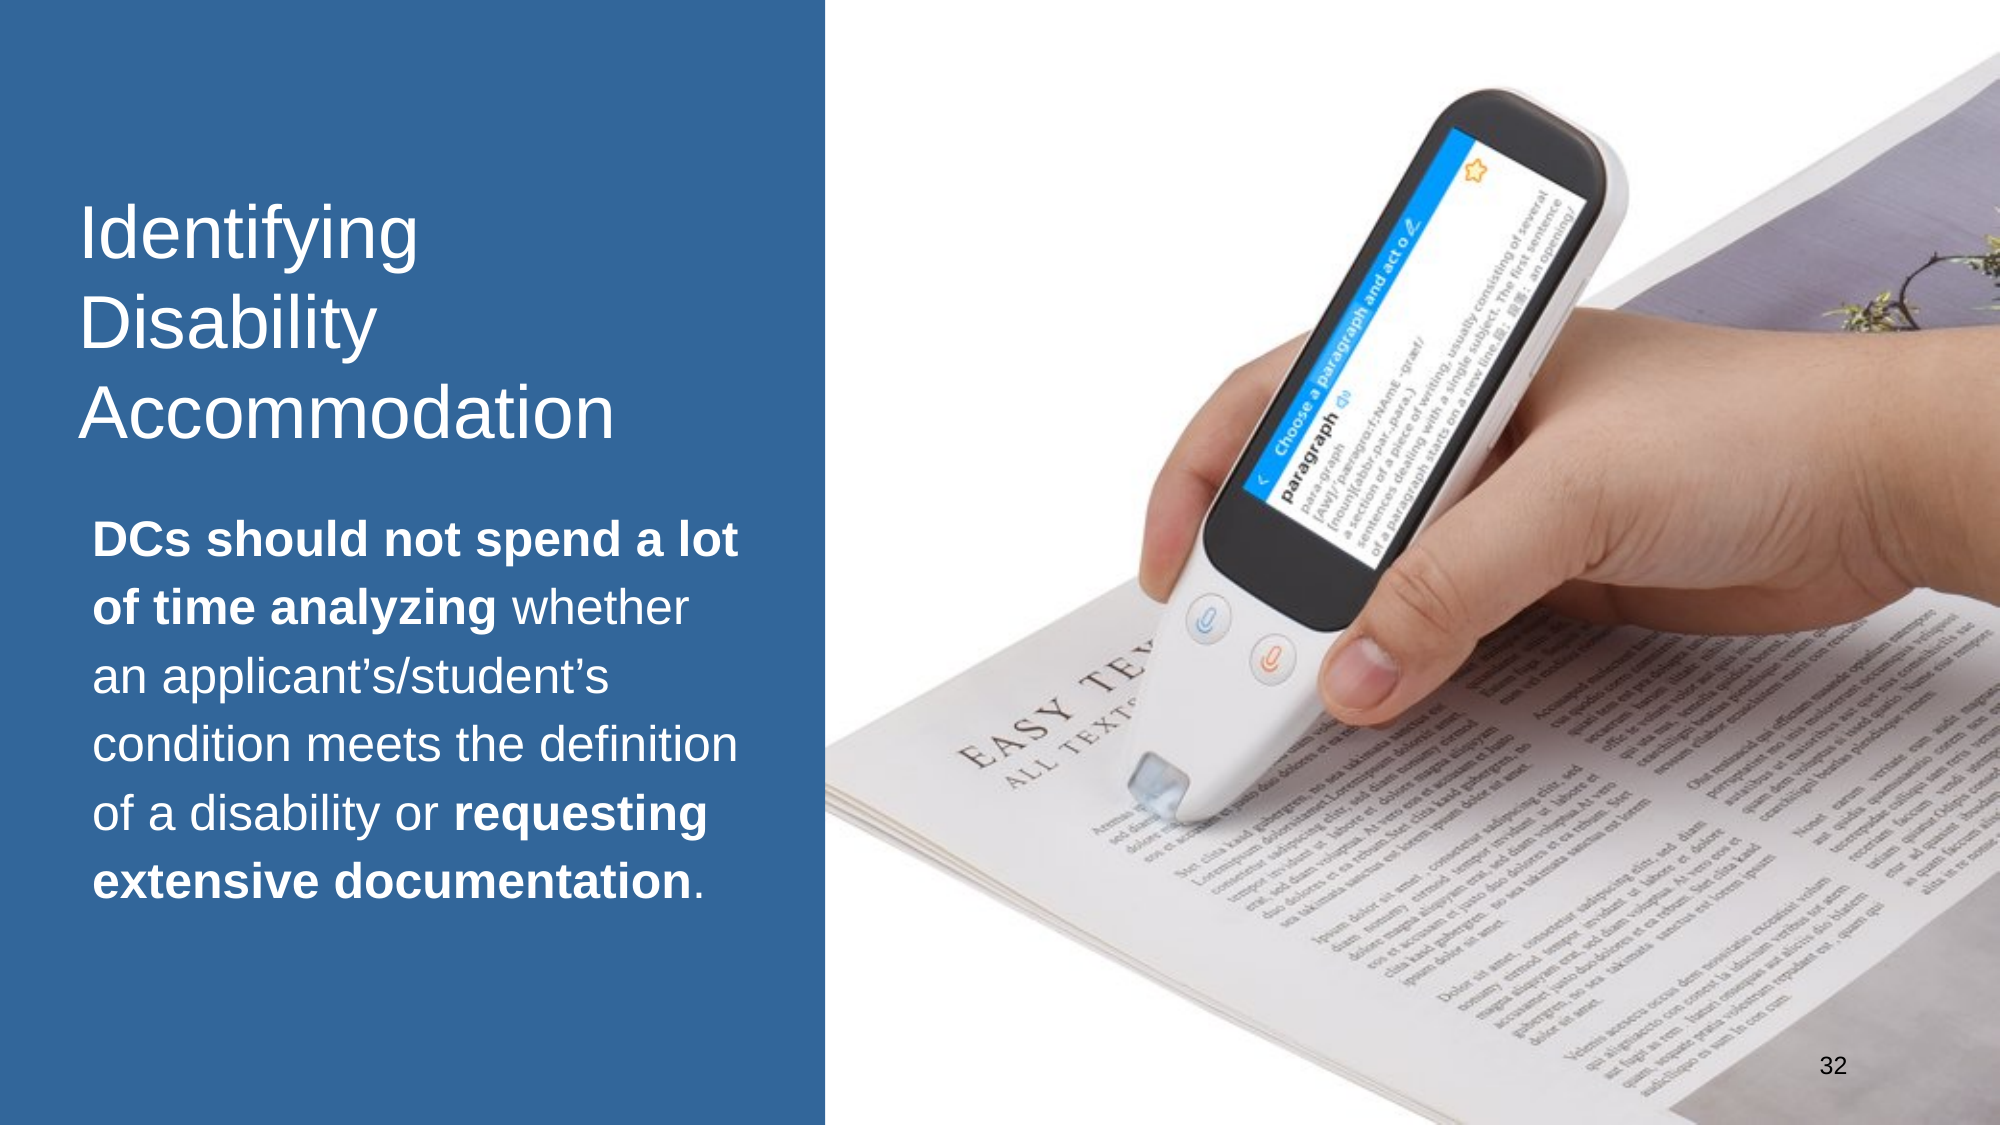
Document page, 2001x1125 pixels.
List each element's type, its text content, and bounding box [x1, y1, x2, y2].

text_box [0, 0, 825, 1125]
text_box Identifying Disability Accommodation [63, 176, 789, 462]
picture [825, 0, 2000, 1125]
text_box DCs should not spend a lot of time analyzing whether an applicant’s/student’s condition meets the definition of a disability or requesting extensive documentation. [77, 490, 770, 916]
